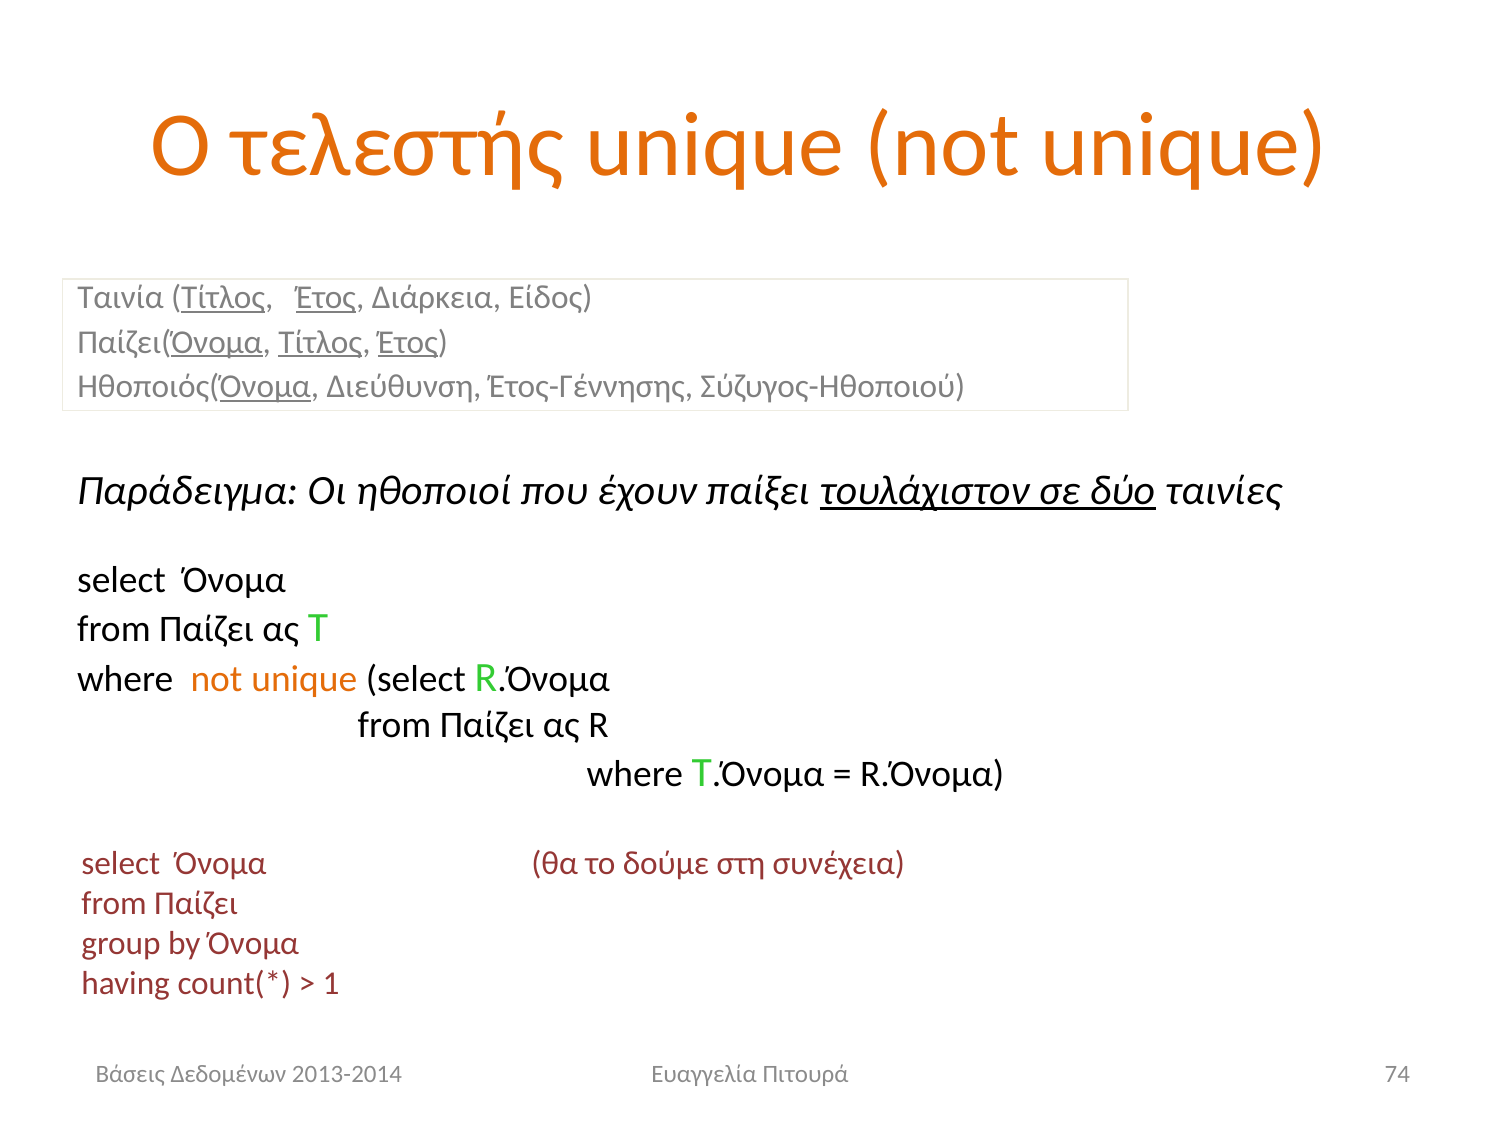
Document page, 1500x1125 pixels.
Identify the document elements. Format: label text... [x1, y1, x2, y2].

text_box select Όνομα (θα το δούμε στη συνέχεια) from Παίζει group by Όνομα having count(*) > 1 [66, 834, 1430, 1009]
slide_number 74 [1074, 1042, 1425, 1103]
text_box select Όνομα from Παίζει ας T where not unique (select R.Όνομα from Παίζει ας R where T.Όνομα = R.Όνομα) [62, 547, 1425, 802]
text_box Παράδειγμα: Οι ηθοποιοί που έχουν παίξει τουλάχιστον σε δύο ταινίες [62, 455, 1425, 520]
footer Ευαγγελία Πιτουρά [512, 1042, 988, 1103]
slide_number Βάσεις Δεδομένων 2013-2014 [75, 1042, 425, 1103]
title Ο τελεστής unique (not unique) [75, 45, 1425, 233]
text_box Ταινία (Τίτλος, Έτος, Διάρκεια, Είδος) Παίζει(Όνομα, Τίτλος, Έτος) Ηθοποιός(Όνομα, Διεύθυνση, Έτος-Γέννησης, Σύζυγος-Ηθοποιού) [62, 278, 1129, 411]
